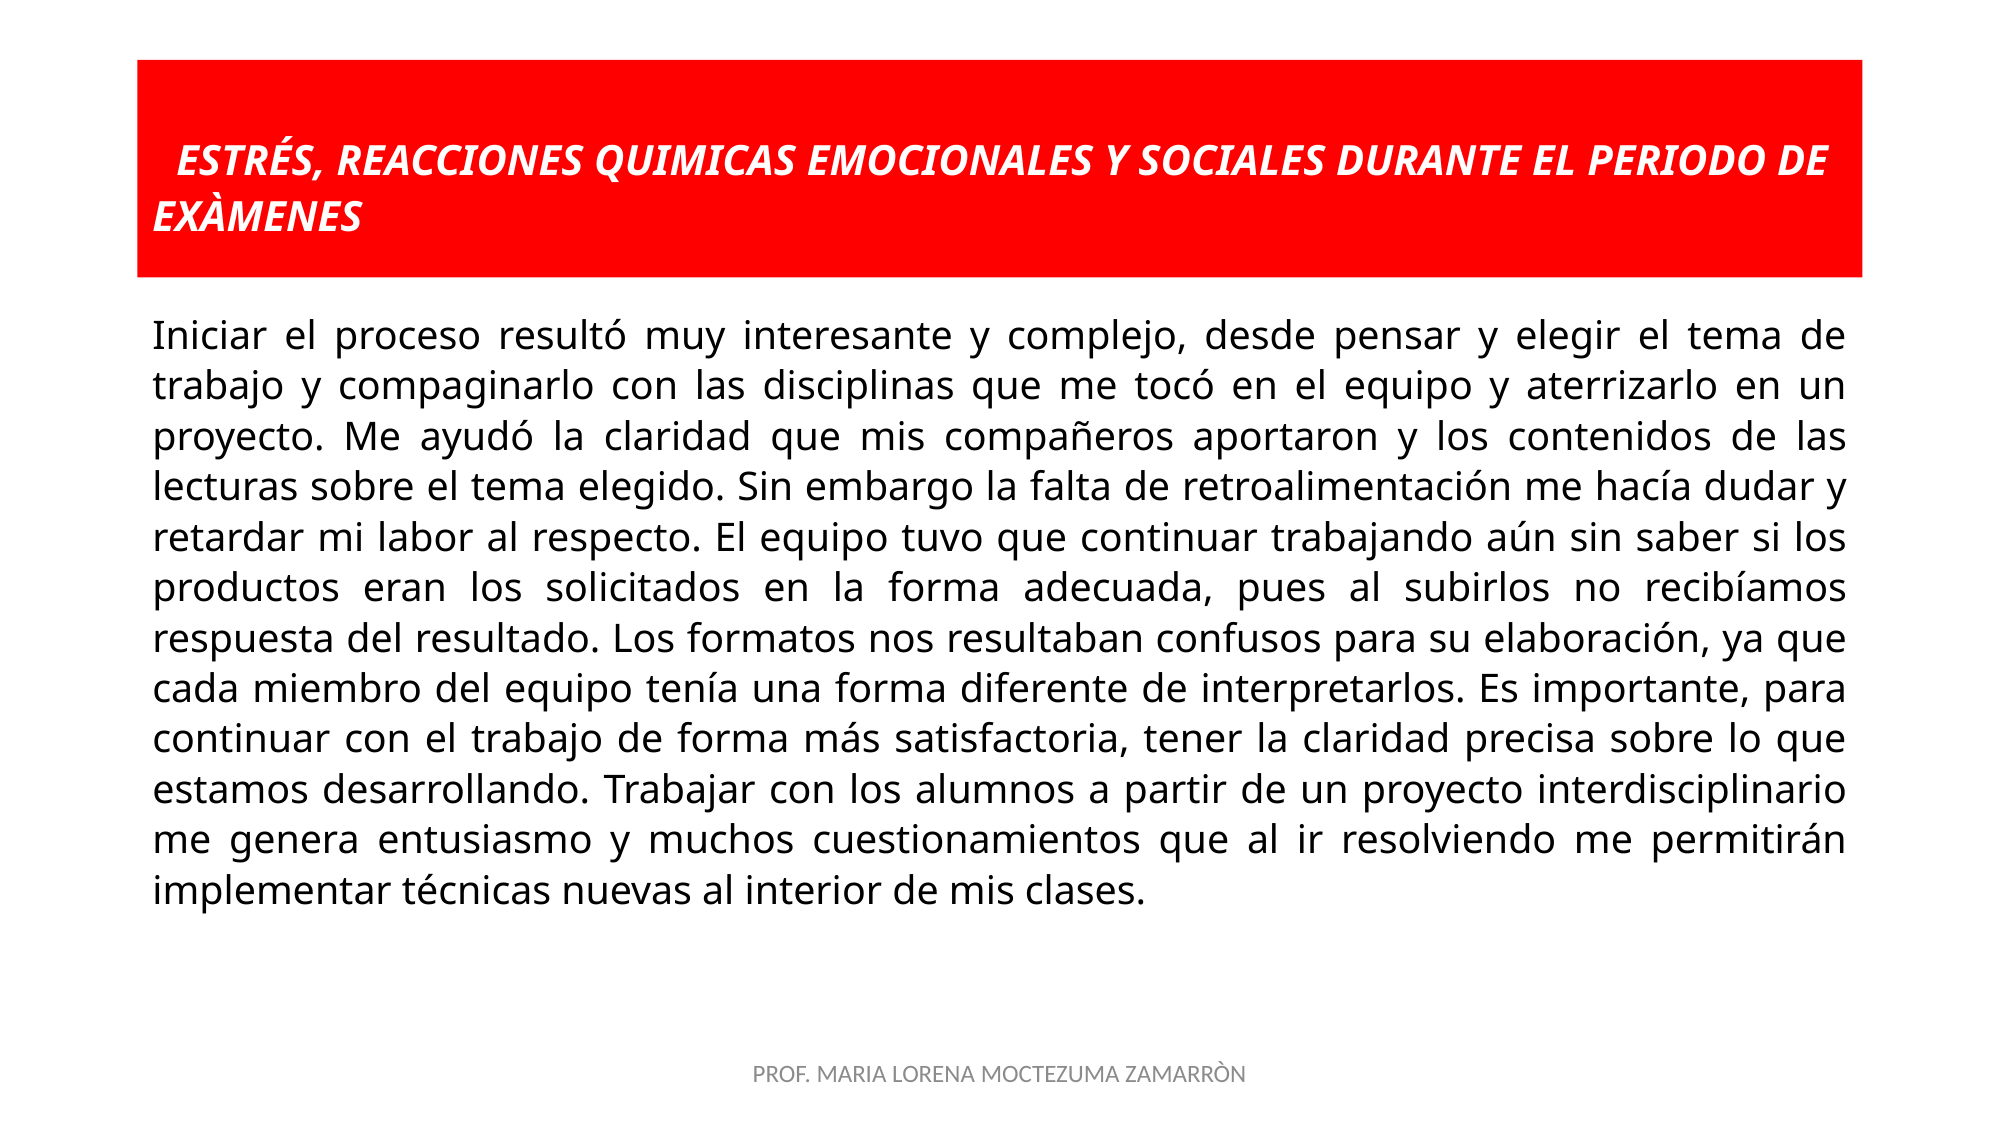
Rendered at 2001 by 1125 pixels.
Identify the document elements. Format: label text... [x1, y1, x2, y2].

footer PROF. MARIA LORENA MOCTEZUMA ZAMARRÒN [662, 1042, 1338, 1103]
list Iniciar el proceso resultó muy interesante y complejo, desde pensar y elegir el tema de trabajo y compaginarlo con las disciplinas que me tocó en el equipo y aterrizarlo en un proyecto. Me ayudó la claridad que mis compañeros aportaron y los contenidos de las lecturas sobre el tema elegido. Sin embargo la falta de retroalimentación me hacía dudar y retardar mi labor al respecto. El equipo tuvo que continuar trabajando aún sin saber si los productos eran los solicitados en la forma adecuada, pues al subirlos no recibíamos respuesta del resultado. Los formatos nos resultaban confusos para su elaboración, ya que cada miembro del equipo tenía una forma diferente de interpretarlos. Es importante, para continuar con el trabajo de forma más satisfactoria, tener la claridad precisa sobre lo que estamos desarrollando. Trabajar con los alumnos a partir de un proyecto interdisciplinario me genera entusiasmo y muchos cuestionamientos que al ir resolviendo me permitirán implementar técnicas nuevas al interior de mis clases. [137, 299, 1863, 1014]
title ESTRÉS, REACCIONES QUIMICAS EMOCIONALES Y SOCIALES DURANTE EL PERIODO DE EXÀMENES [137, 59, 1863, 278]
